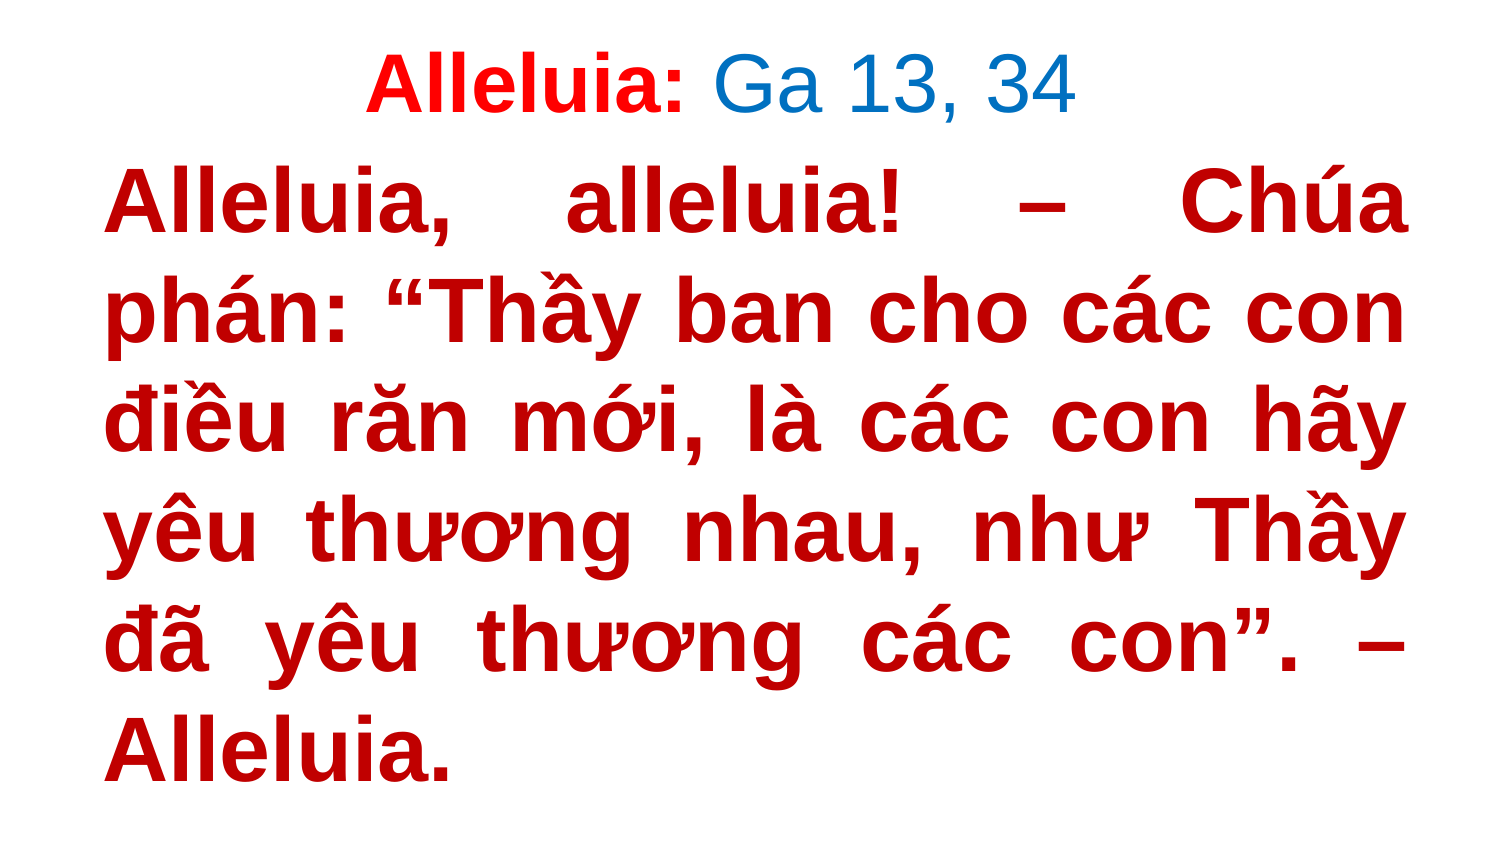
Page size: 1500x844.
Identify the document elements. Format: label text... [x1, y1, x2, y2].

text_box Alleluia: Ga 13, 34 [350, 21, 1102, 137]
title Alleluia, alleluia! – Chúa phán: “Thầy ban cho các con điều răn mới, là các con hãy yêu thương nhau, như Thầy đã yêu thương các con”. – Alleluia. [87, 284, 1425, 657]
